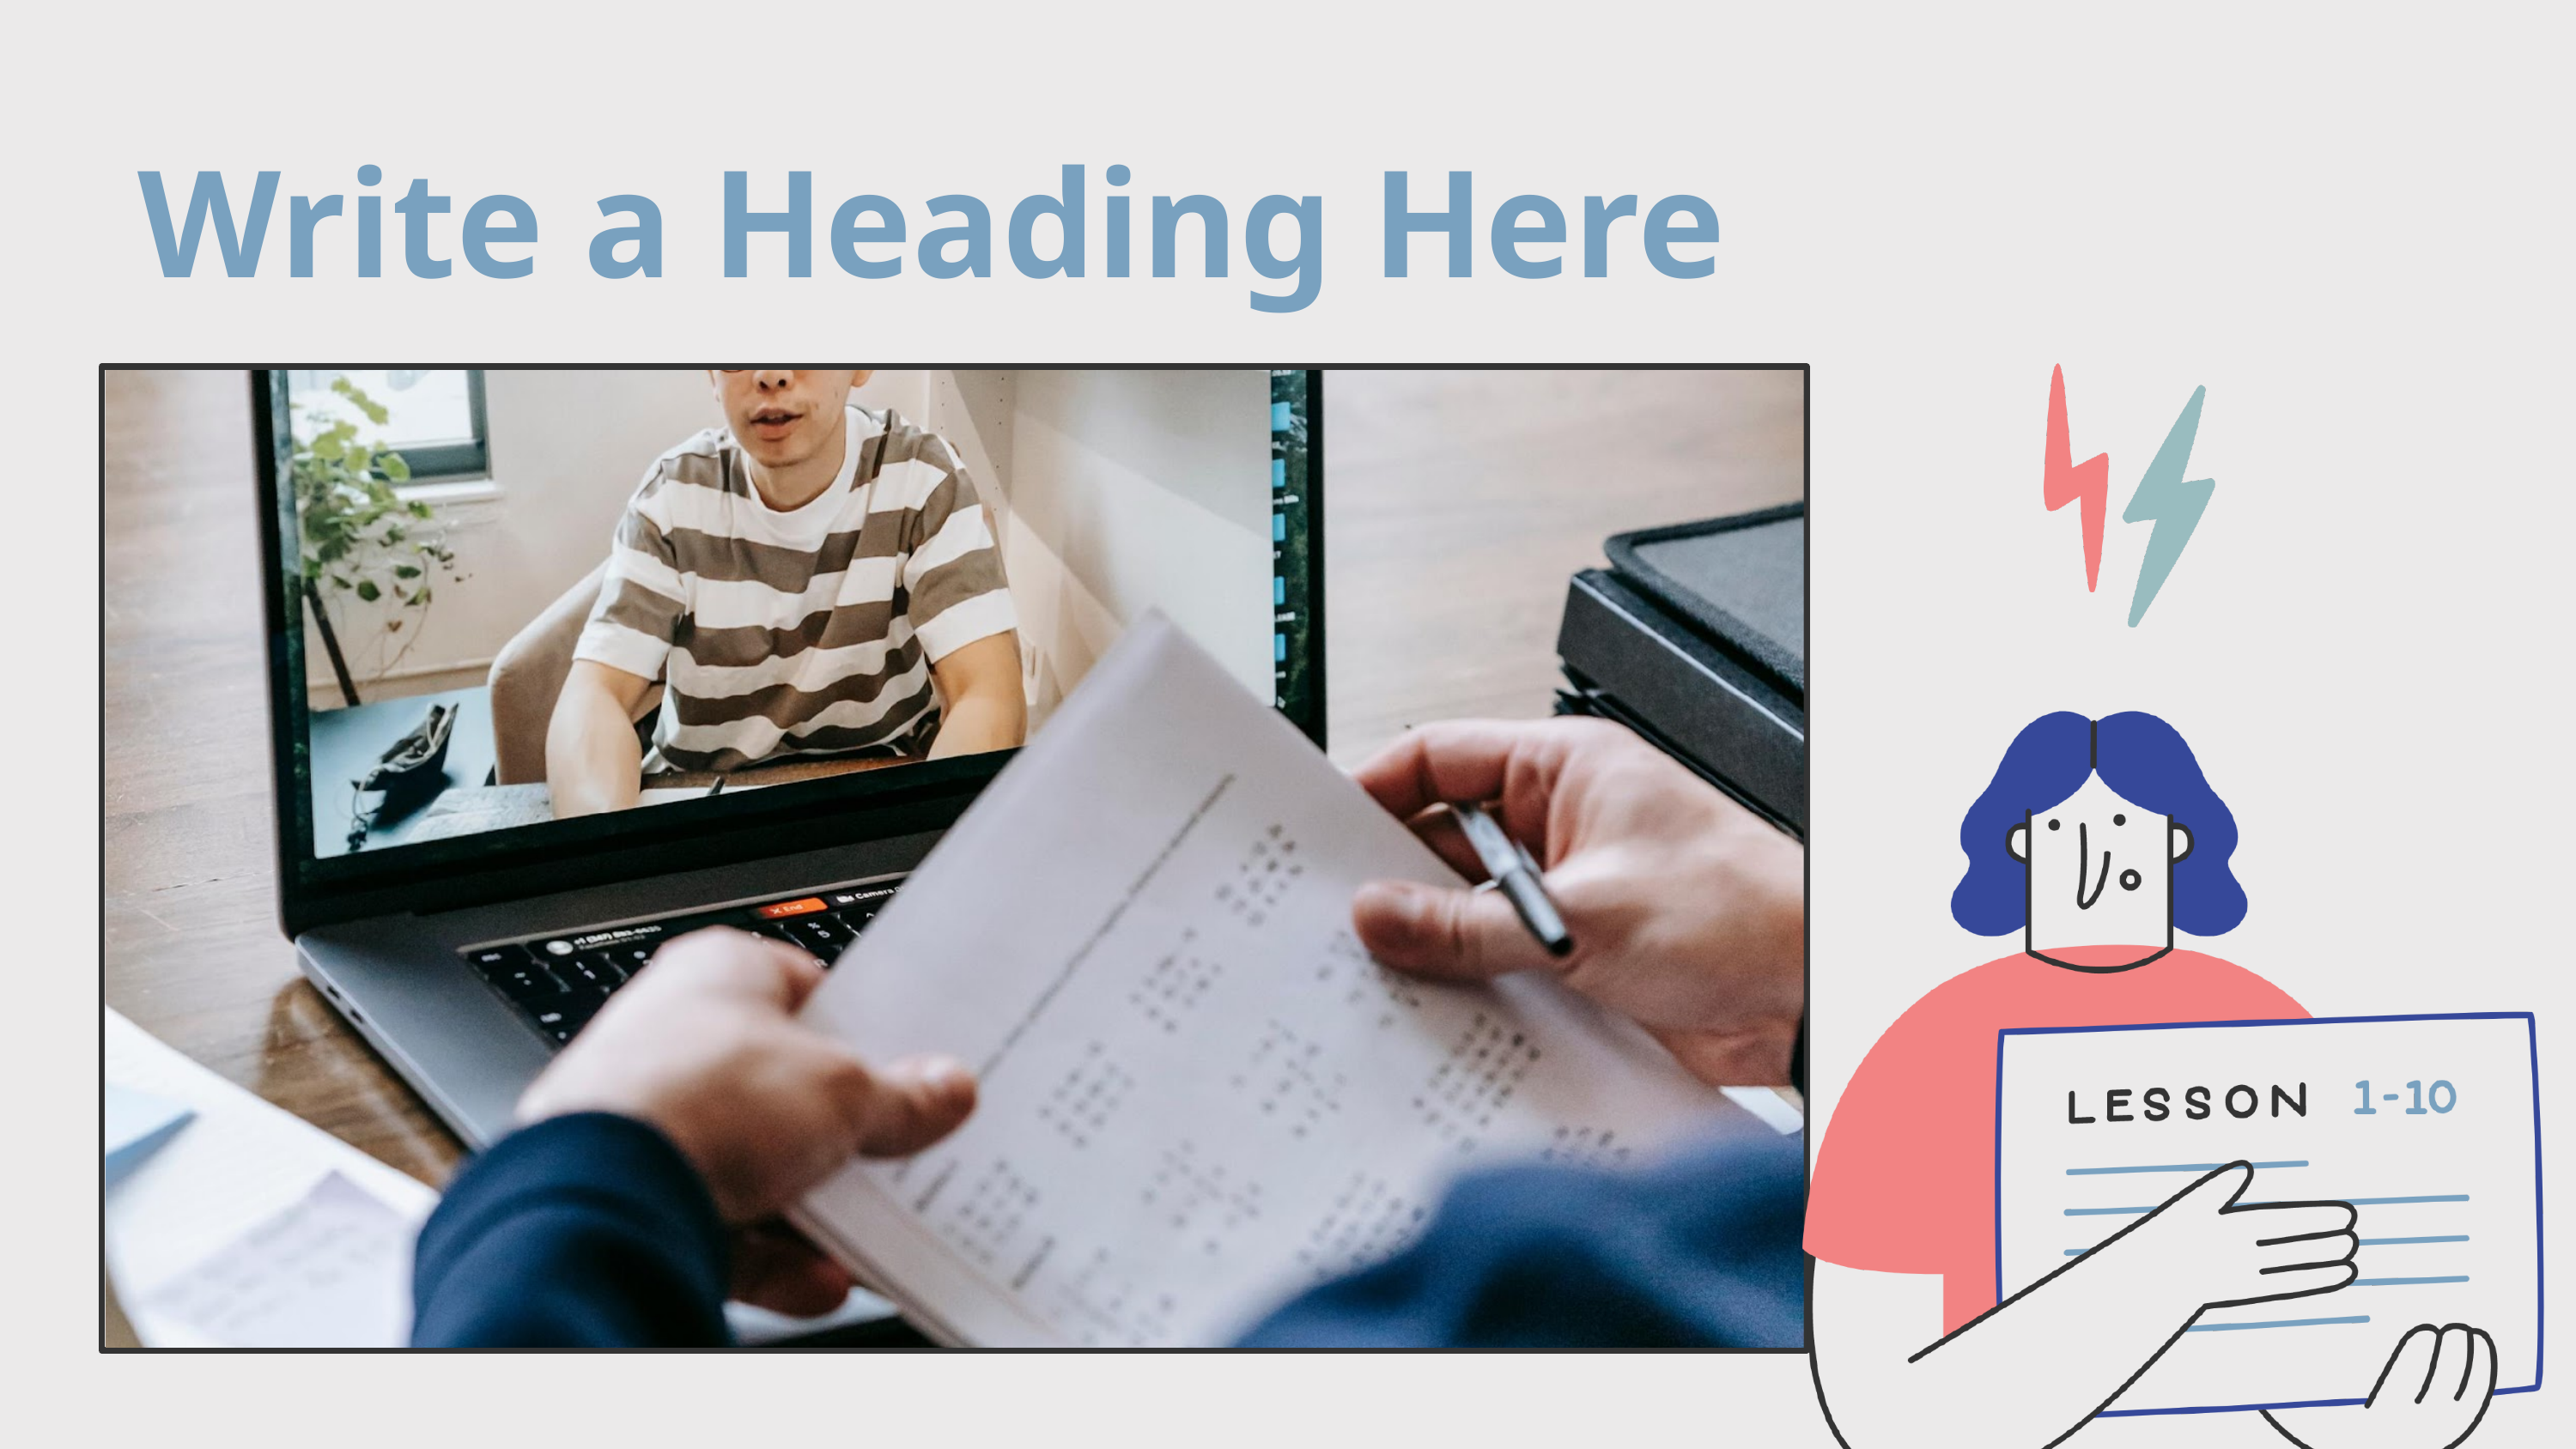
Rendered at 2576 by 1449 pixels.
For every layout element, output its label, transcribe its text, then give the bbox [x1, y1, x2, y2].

picture [2044, 363, 2215, 627]
text_box [101, 367, 1807, 371]
picture [105, 370, 2556, 1449]
text_box Write a Heading Here [137, 109, 2494, 307]
